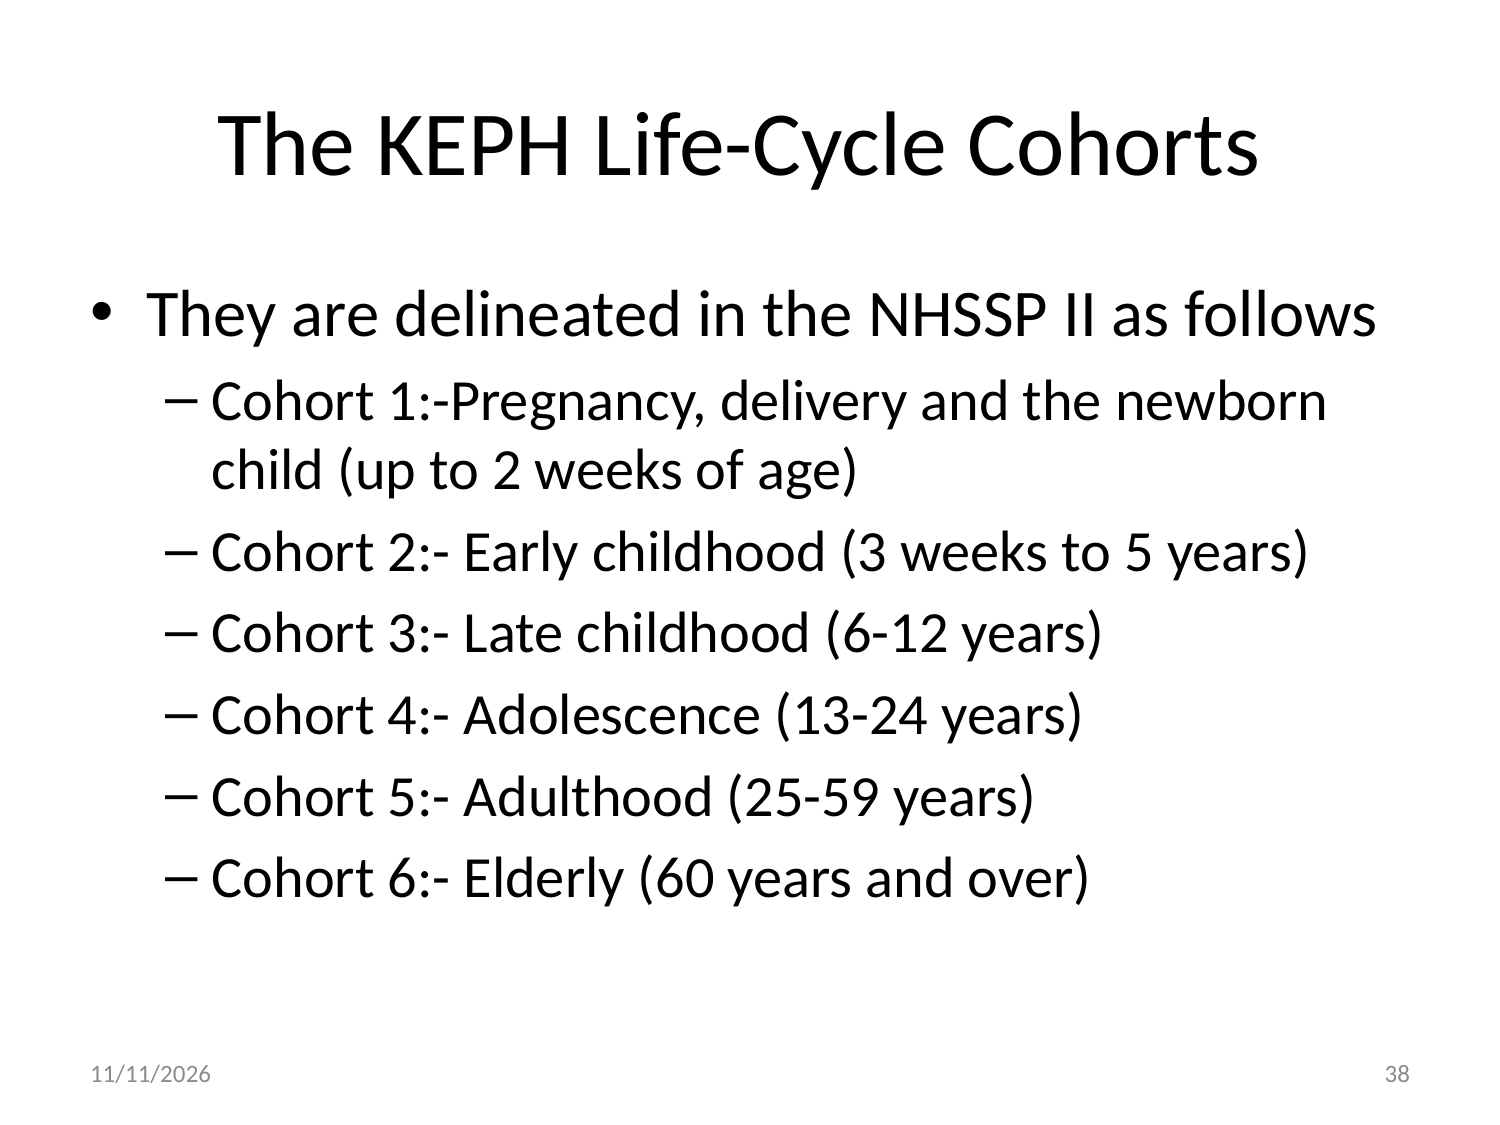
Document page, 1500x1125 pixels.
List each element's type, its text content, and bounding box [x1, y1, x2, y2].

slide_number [75, 1042, 425, 1103]
slide_number 38 [1074, 1042, 1425, 1103]
title The KEPH Life-Cycle Cohorts [75, 45, 1425, 233]
list They are delineated in the NHSSP II as follows Cohort 1:-Pregnancy, delivery and the newborn child (up to 2 weeks of age) Cohort 2:- Early childhood (3 weeks to 5 years) Cohort 3:- Late childhood (6-12 years) Cohort 4:- Adolescence (13-24 years) Cohort 5:- Adulthood (25-59 years) Cohort 6:- Elderly (60 years and over) [75, 262, 1425, 1005]
